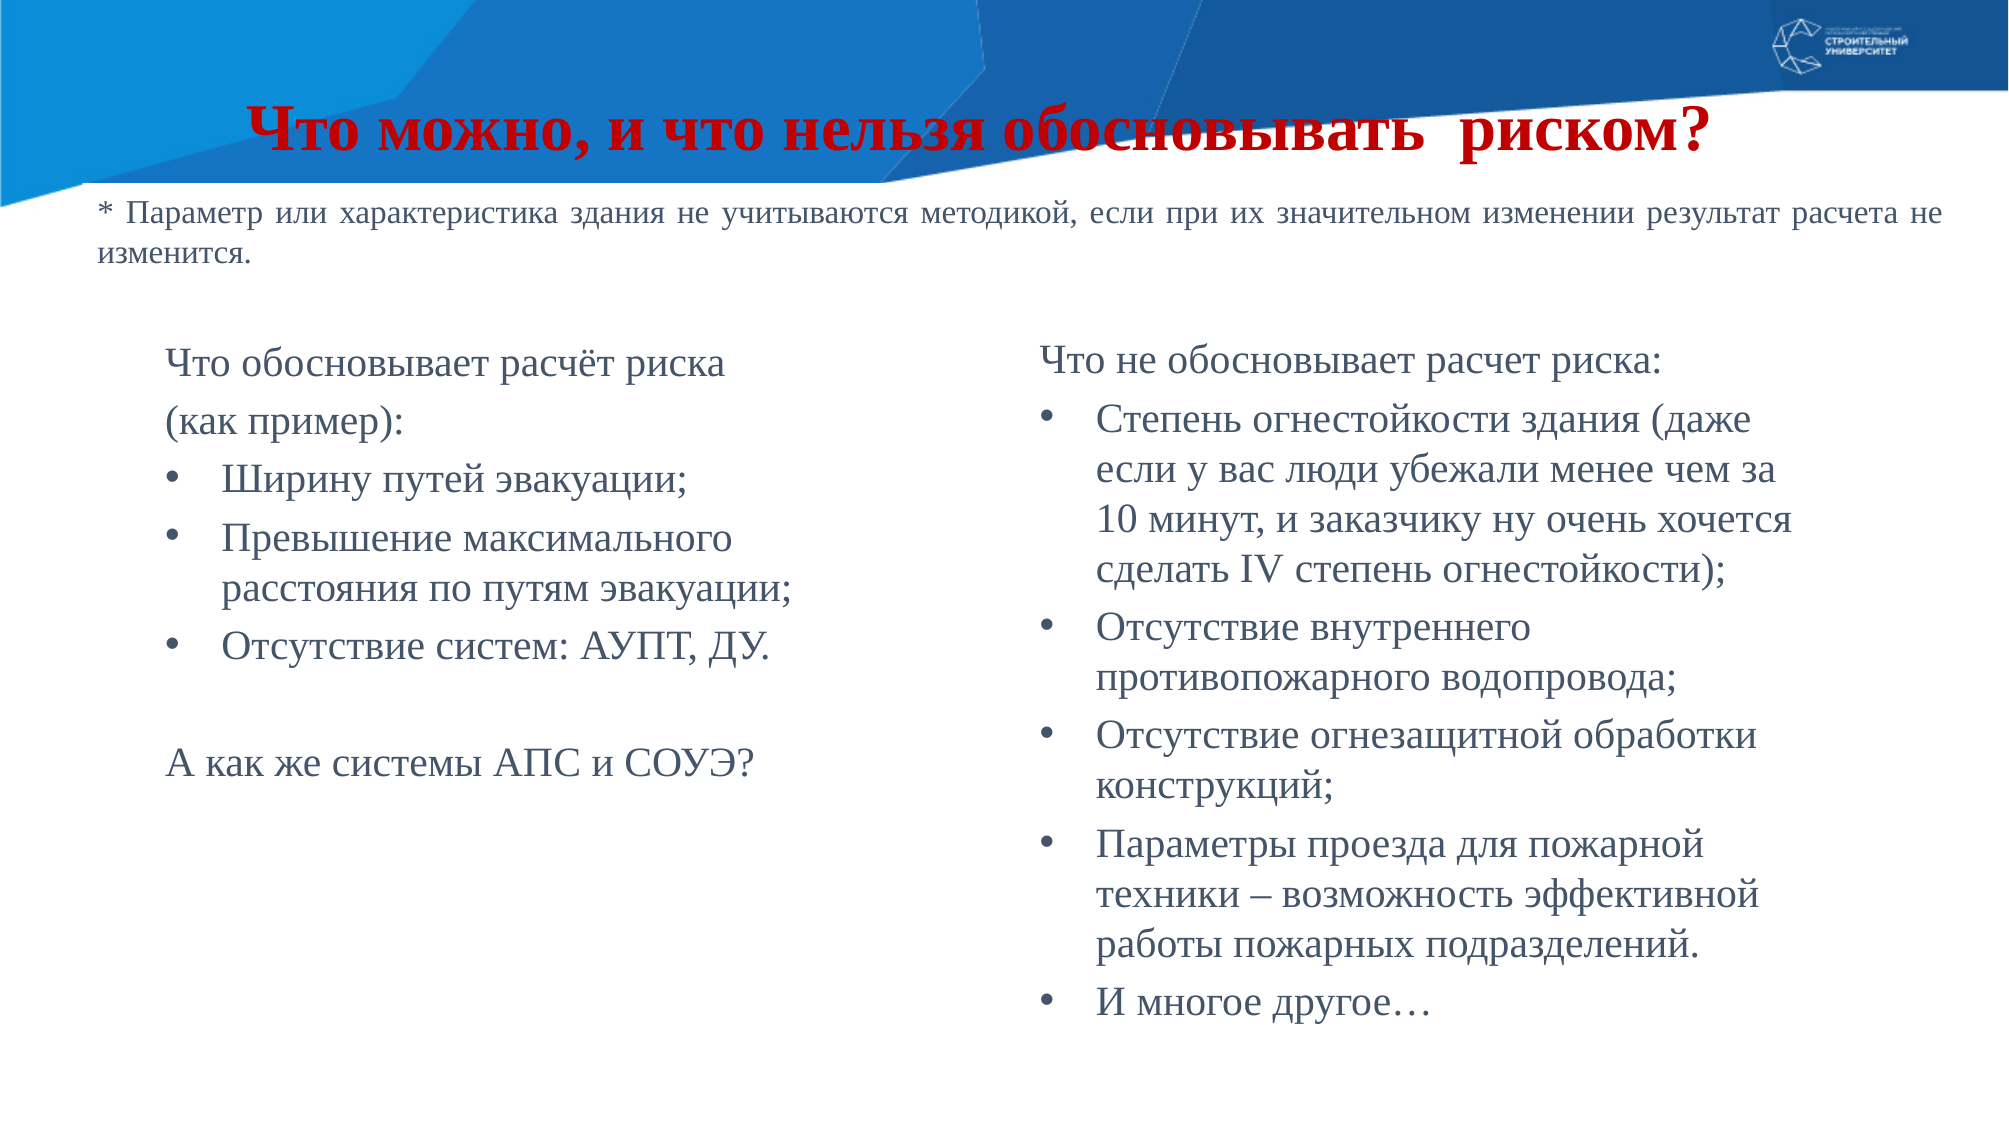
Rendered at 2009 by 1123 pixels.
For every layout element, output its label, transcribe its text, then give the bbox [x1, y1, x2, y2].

picture [0, 0, 2009, 1123]
list * Параметр или характеристика здания не учитываются методикой, если при их значительном изменении результат расчета не изменится. [82, 183, 1961, 290]
list Что не обосновывает расчет риска: Степень огнестойкости здания (даже если у вас люди убежали менее чем за 10 минут, и заказчику ну очень хочется сделать IV степень огнестойкости); Отсутствие внутреннего противопожарного водопровода; Отсутствие огнезащитной обработки конструкций; Параметры проезда для пожарной техники – возможность эффективной работы пожарных подразделений. И многое другое… [1024, 324, 1820, 966]
list Что можно, и что нельзя обосновывать риском? [82, 76, 1879, 160]
list Что обосновывает расчёт риска (как пример): Ширину путей эвакуации; Превышение максимального расстояния по путям эвакуации; Отсутствие систем: АУПТ, ДУ. А как же системы АПС и СОУЭ? [150, 327, 945, 968]
